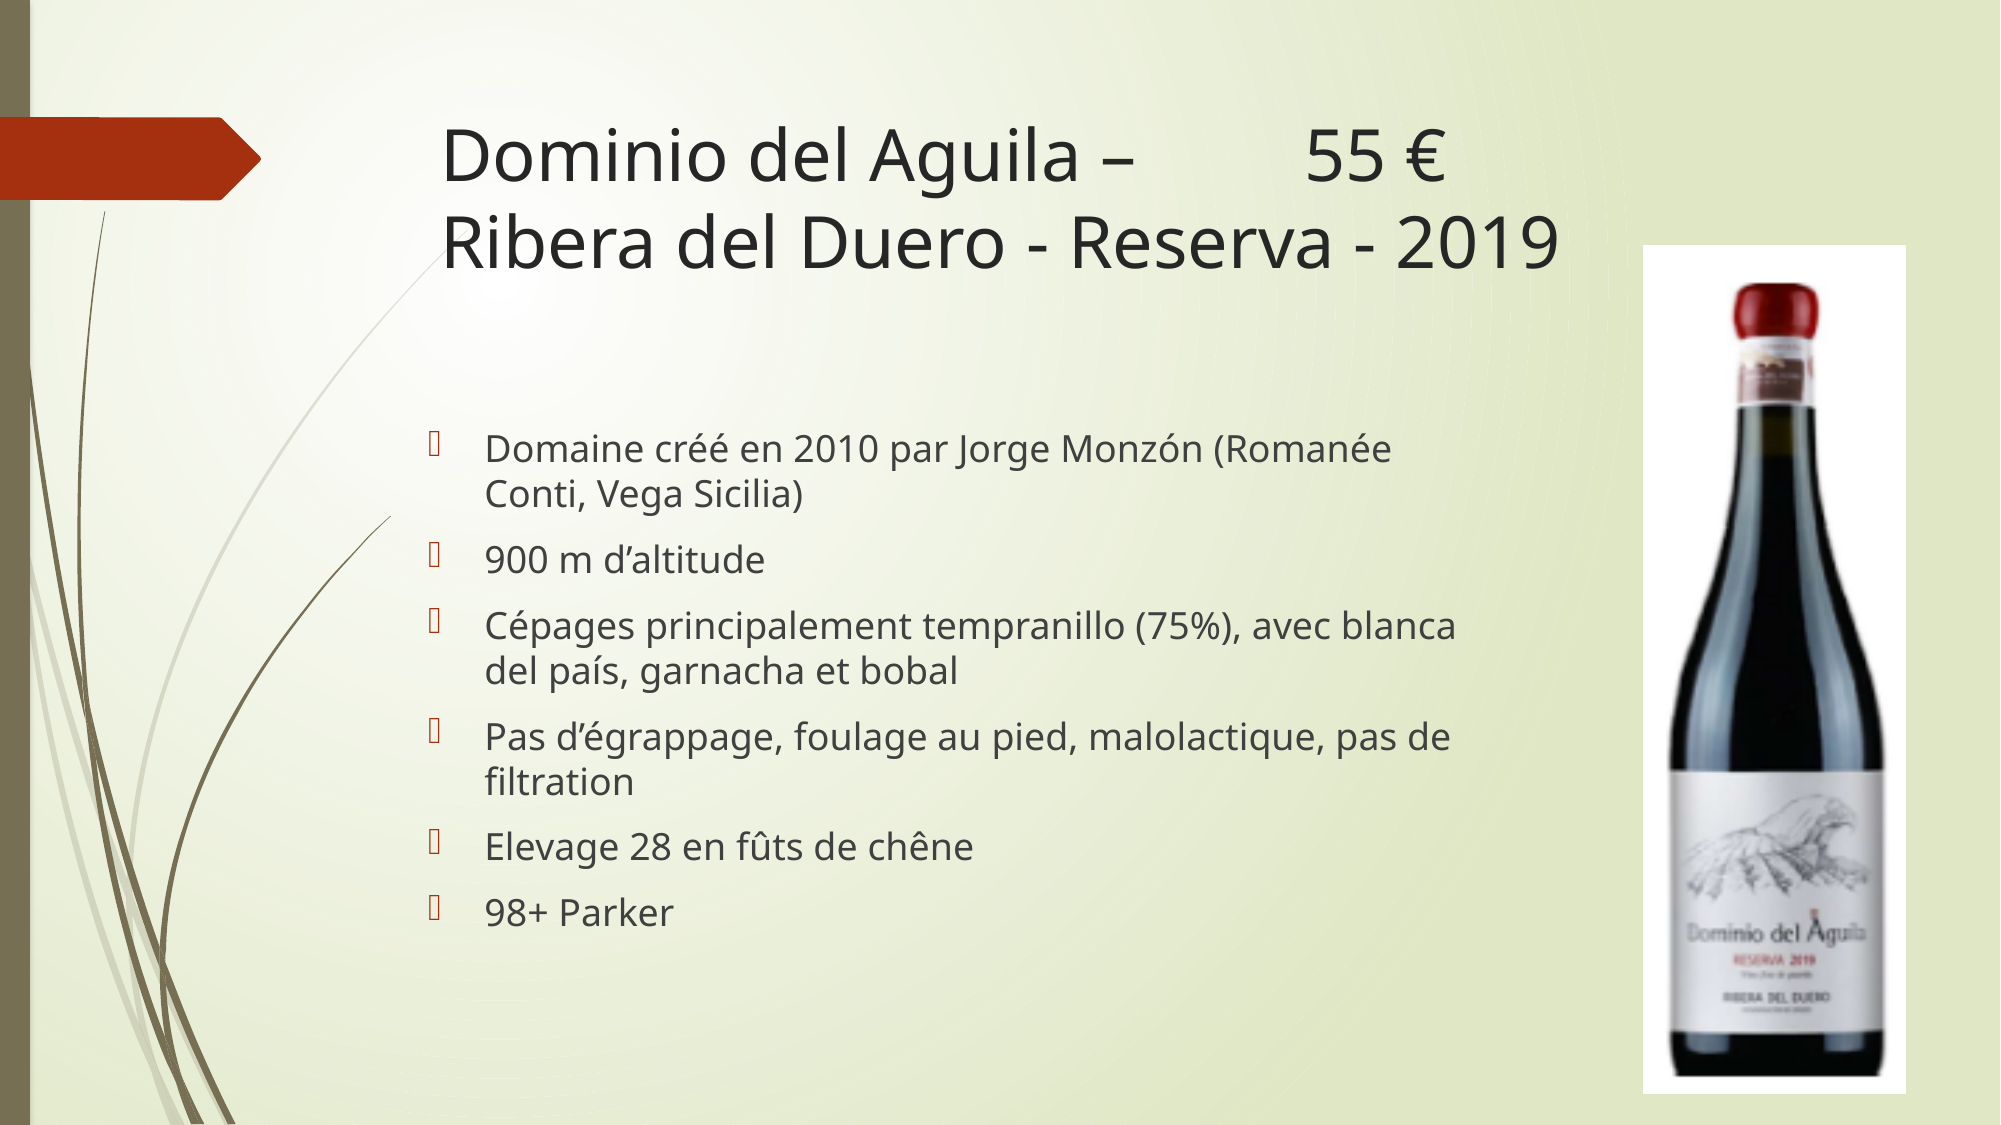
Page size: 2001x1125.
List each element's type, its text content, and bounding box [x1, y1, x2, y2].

text_box Domaine créé en 2010 par Jorge Monzón (Romanée Conti, Vega Sicilia) 900 m d’altitude Cépages principalement tempranillo (75%), avec blanca del país, garnacha et bobal Pas d’égrappage, foulage au pied, malolactique, pas de filtration Elevage 28 en fûts de chêne 98+ Parker [413, 417, 1491, 1038]
title Dominio del Aguila – 55 € Ribera del Duero - Reserva - 2019 [425, 102, 1888, 313]
picture [1643, 245, 1906, 1094]
